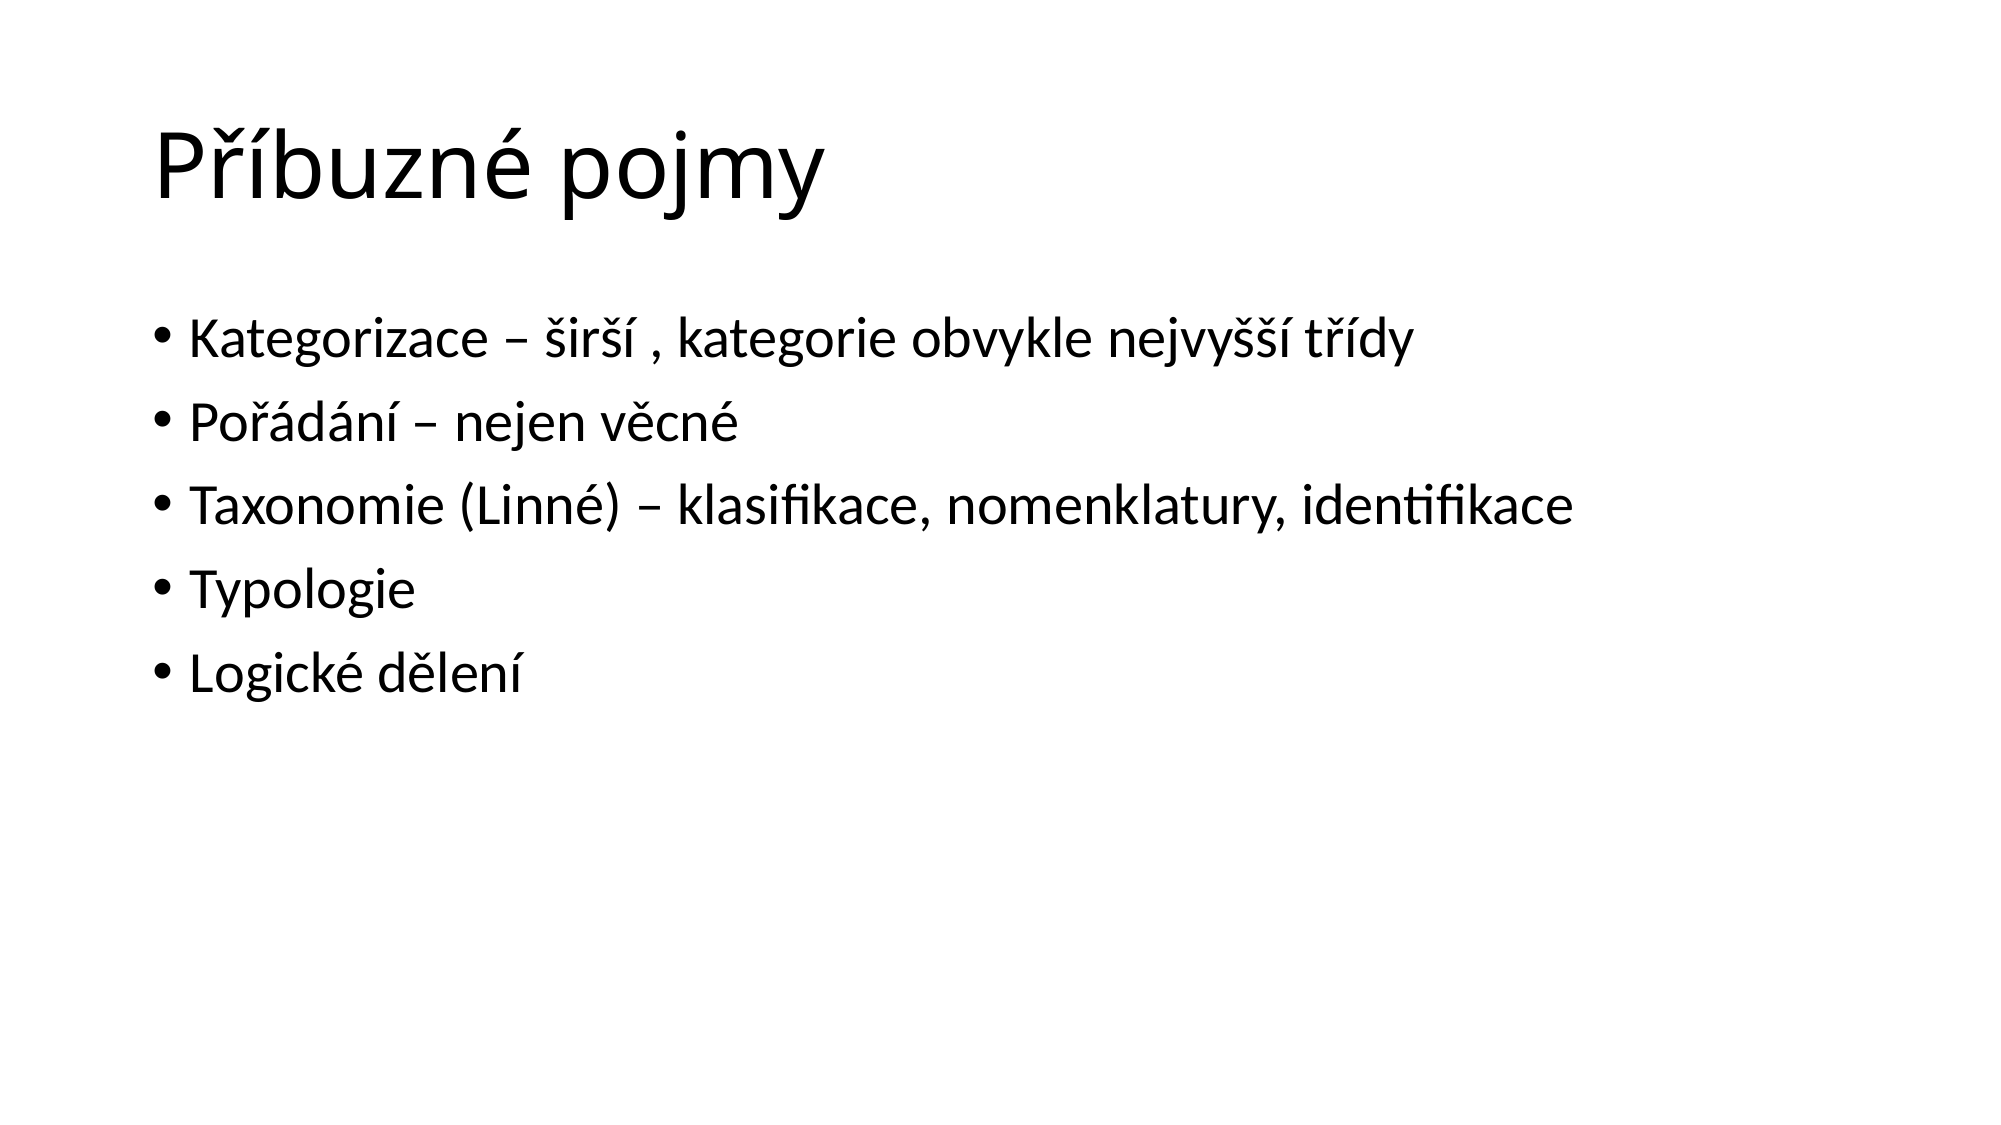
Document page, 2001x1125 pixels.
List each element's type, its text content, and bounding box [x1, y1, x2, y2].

title Příbuzné pojmy [137, 59, 1863, 278]
list Kategorizace – širší , kategorie obvykle nejvyšší třídy Pořádání – nejen věcné Taxonomie (Linné) – klasifikace, nomenklatury, identifikace Typologie Logické dělení [137, 299, 1863, 1014]
